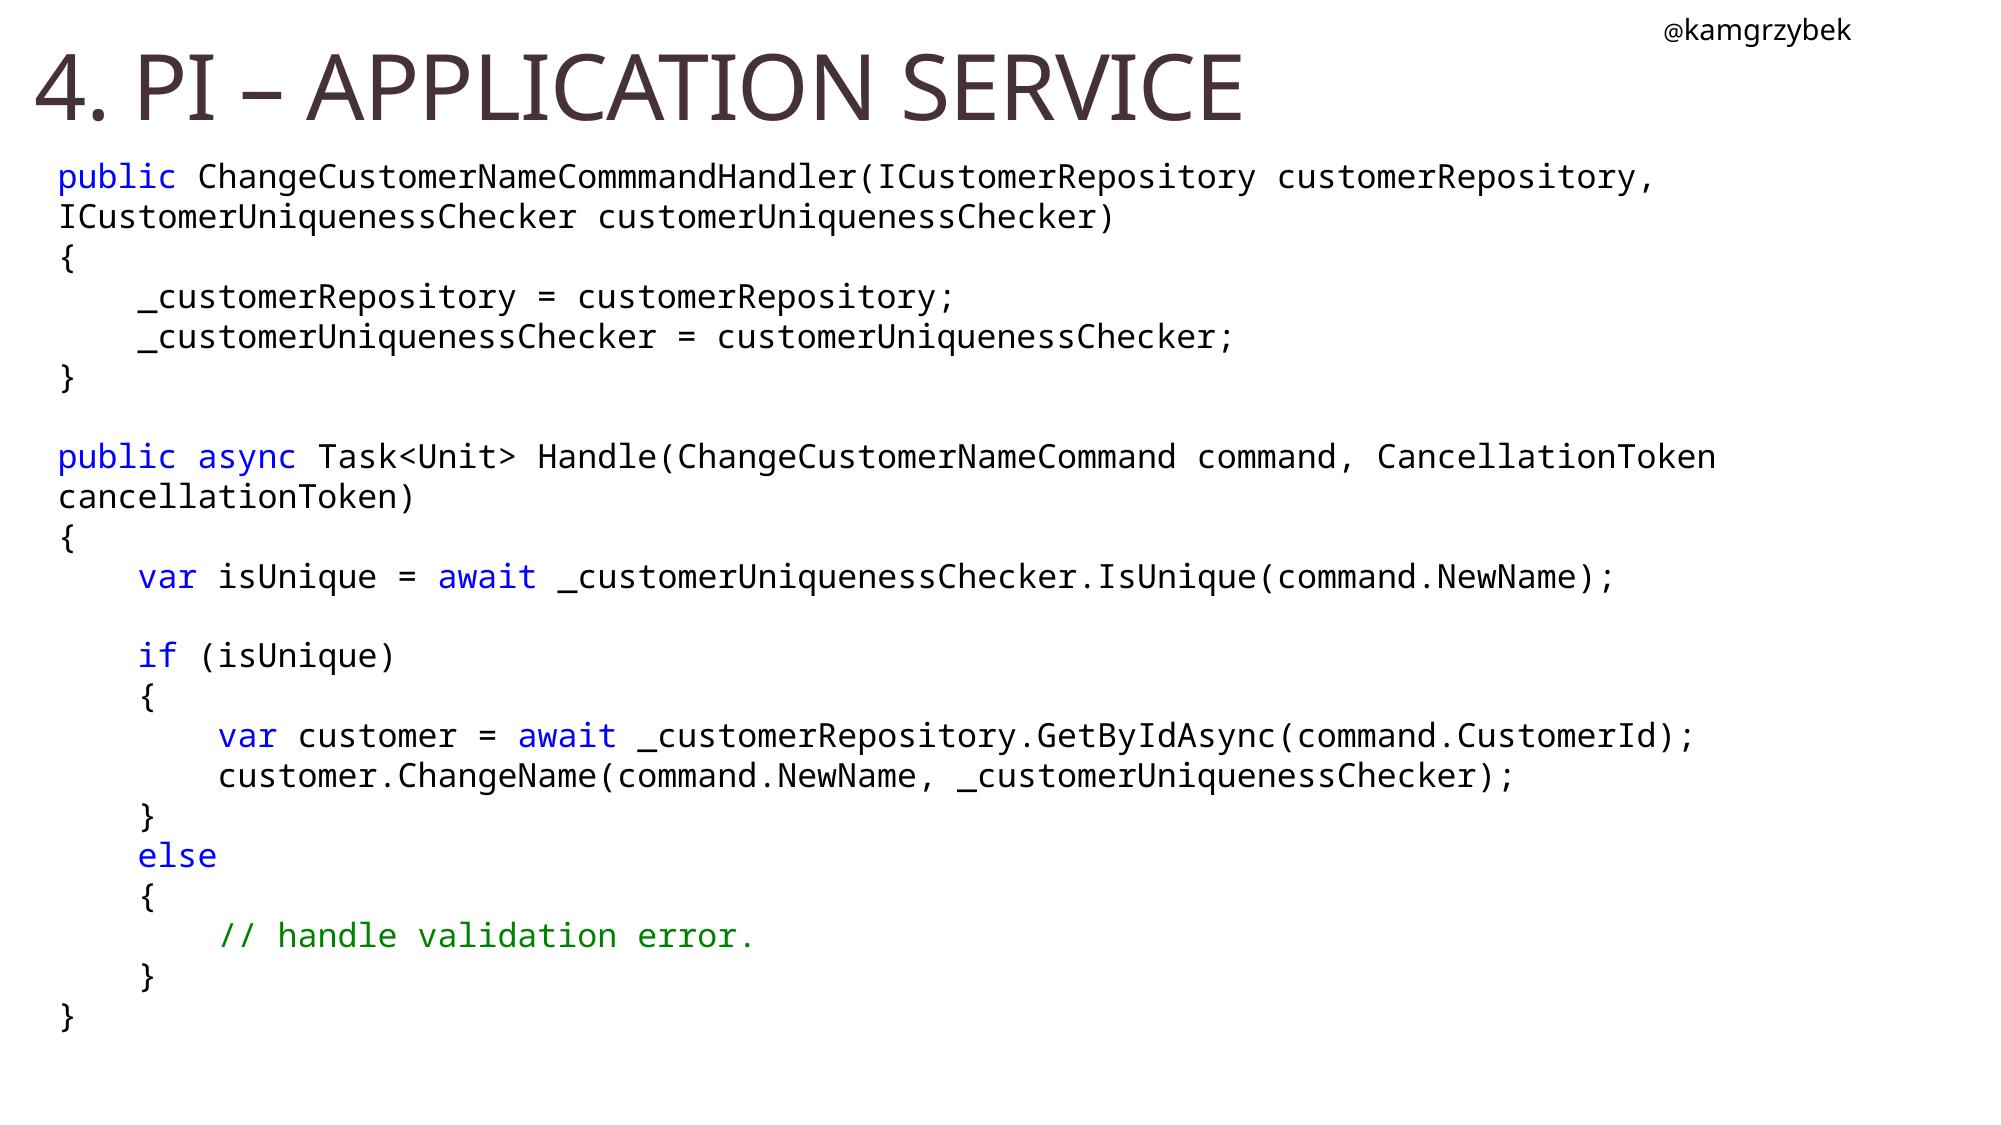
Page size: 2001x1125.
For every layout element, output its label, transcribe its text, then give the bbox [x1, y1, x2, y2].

text_box public ChangeCustomerNameCommmandHandler(ICustomerRepository customerRepository, ICustomerUniquenessChecker customerUniquenessChecker) { _customerRepository = customerRepository; _customerUniquenessChecker = customerUniquenessChecker; } public async Task<Unit> Handle(ChangeCustomerNameCommand command, CancellationToken cancellationToken) { var isUnique = await _customerUniquenessChecker.IsUnique(command.NewName); if (isUnique) { var customer = await _customerRepository.GetByIdAsync(command.CustomerId); customer.ChangeName(command.NewName, _customerUniquenessChecker); } else { // handle validation error. } } [42, 148, 1983, 1042]
title 4. PI – APPLICATION SERVICE [19, 17, 1954, 149]
text_box @kamgrzybek [1648, 3, 1873, 54]
